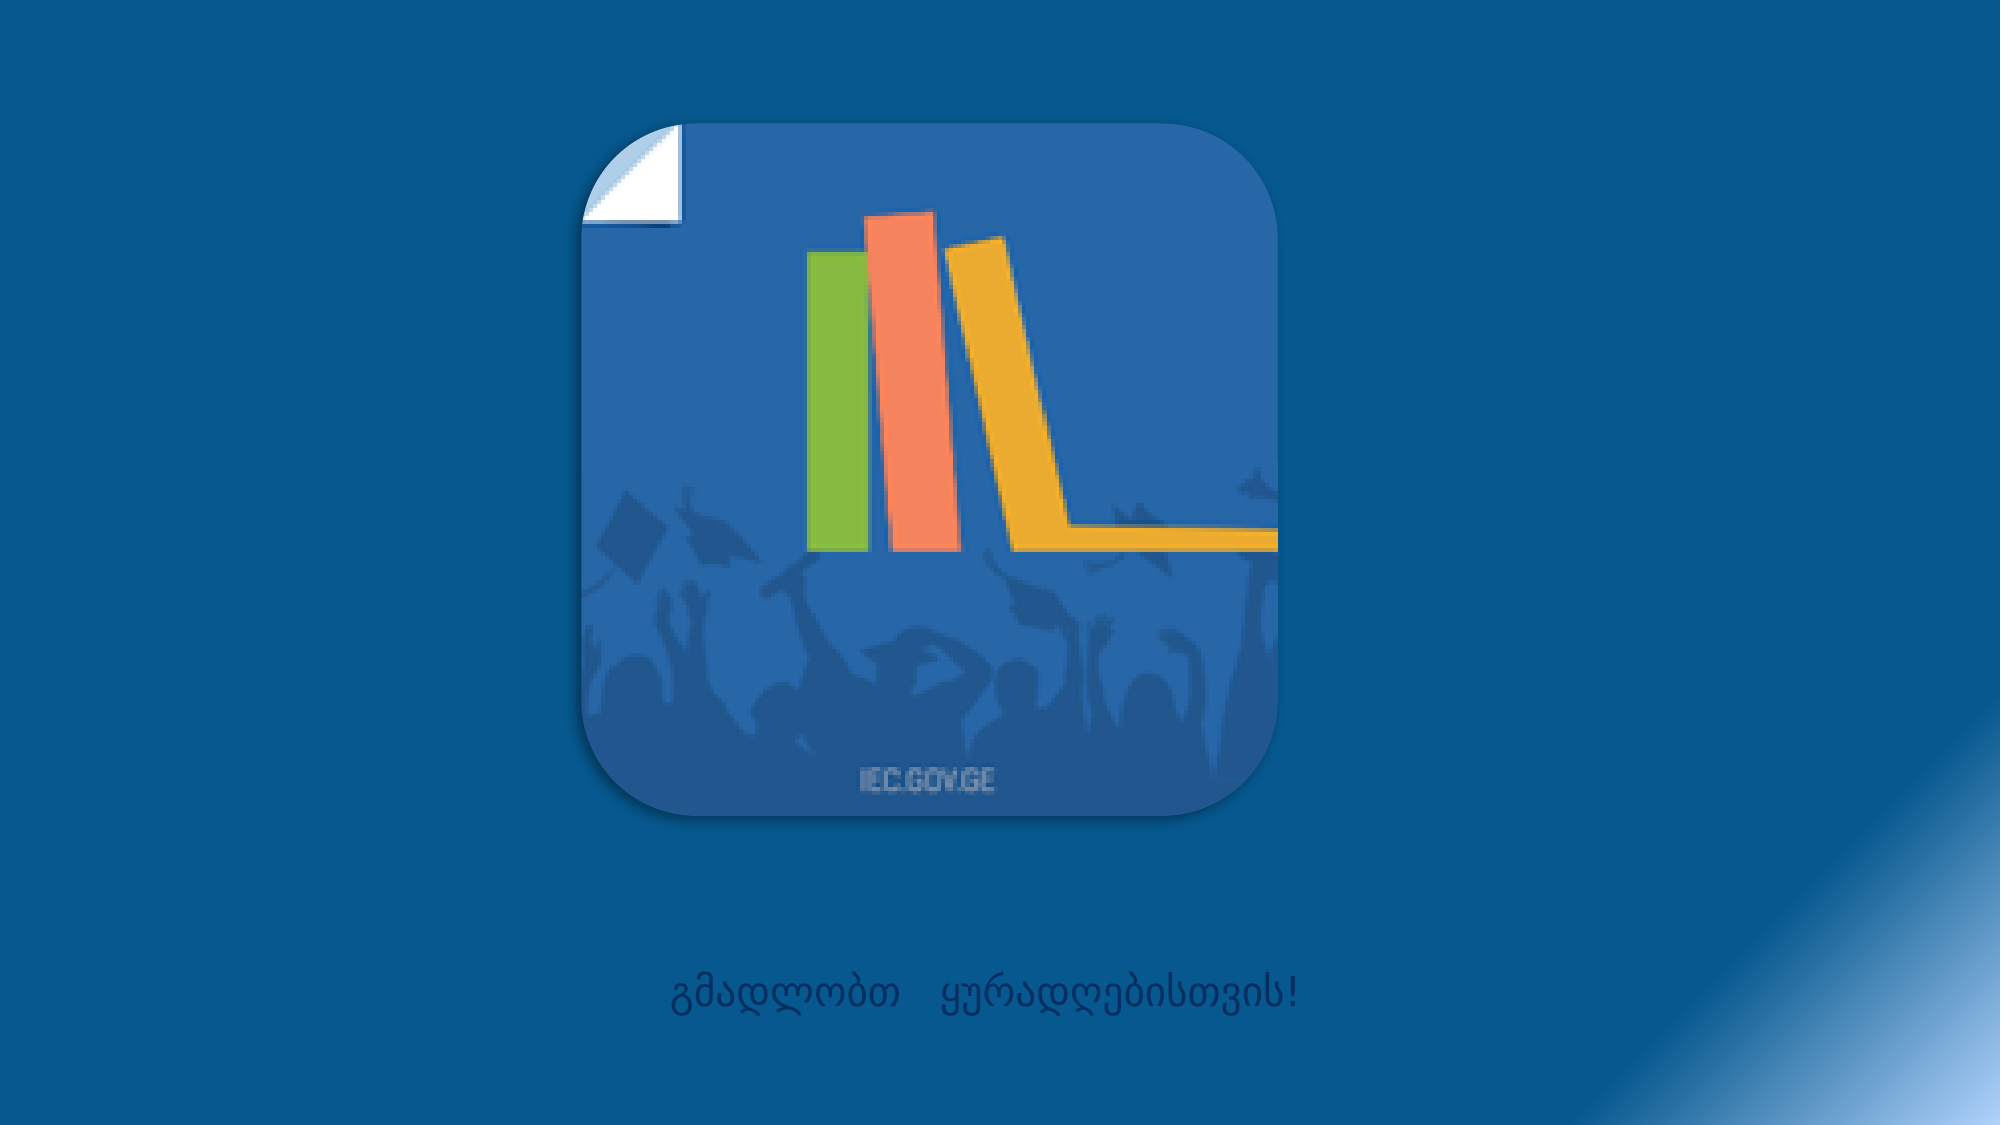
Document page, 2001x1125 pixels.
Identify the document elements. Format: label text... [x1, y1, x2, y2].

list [581, 123, 1278, 817]
title გმადლობთ ყურადღებისთვის! [227, 957, 1745, 1073]
